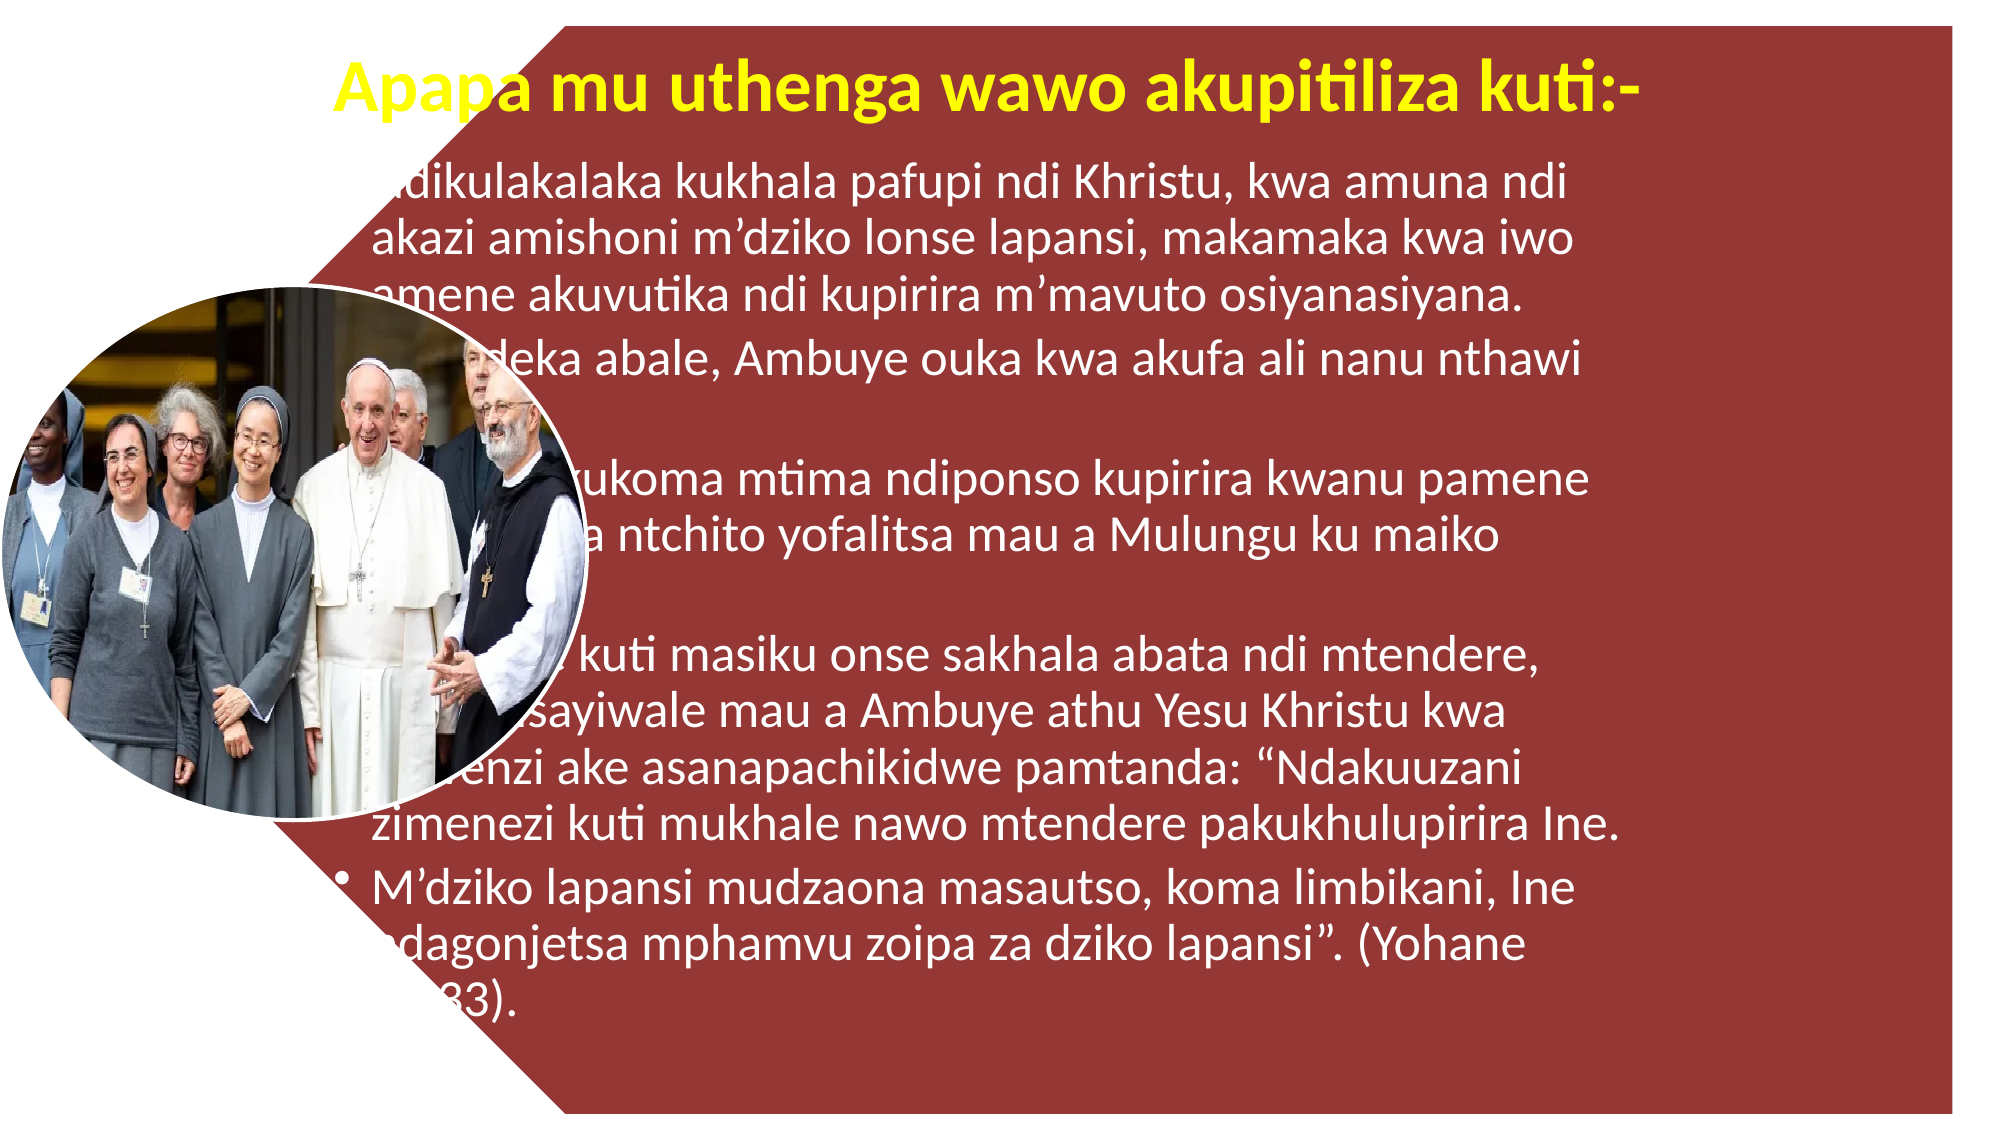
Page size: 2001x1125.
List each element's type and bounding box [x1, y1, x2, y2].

list [0, 14, 1973, 1125]
